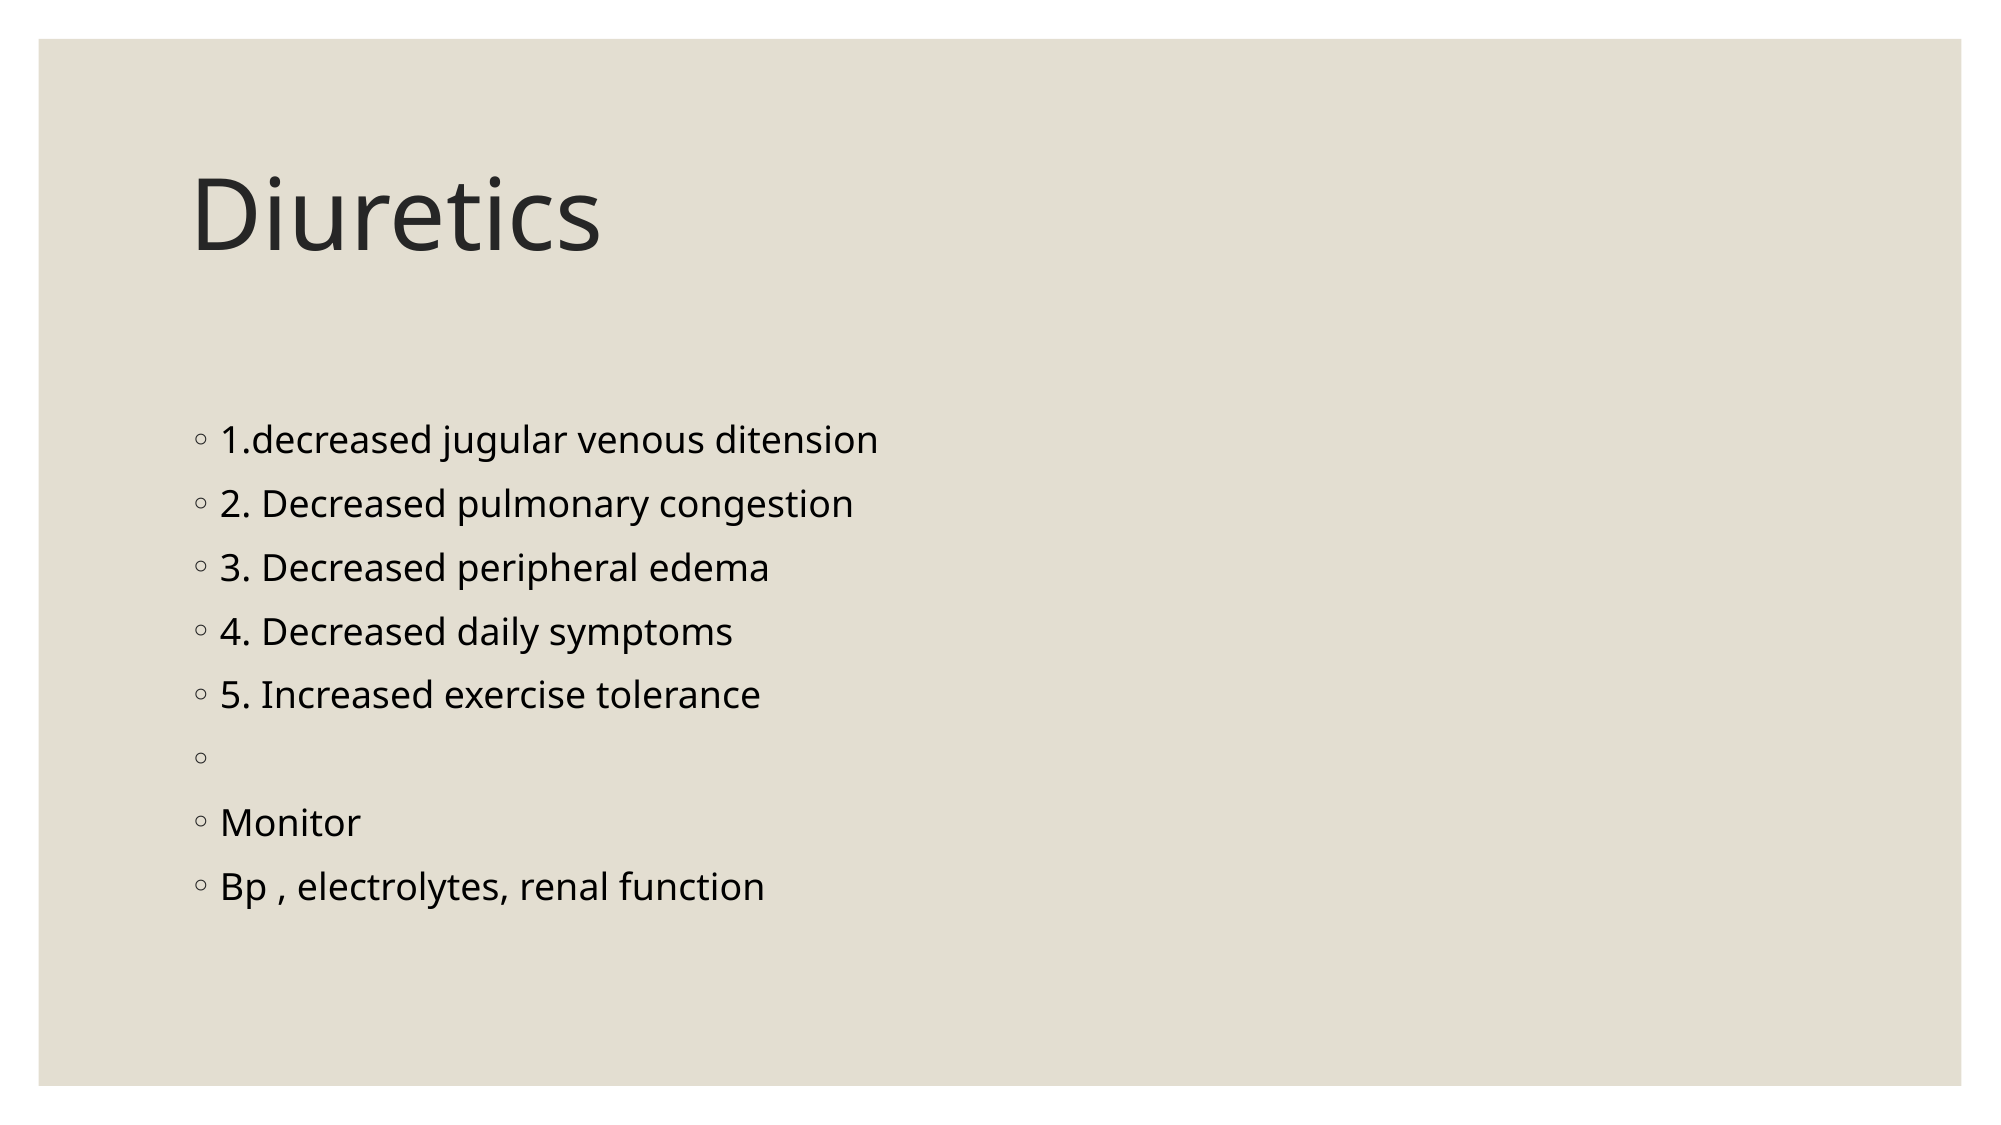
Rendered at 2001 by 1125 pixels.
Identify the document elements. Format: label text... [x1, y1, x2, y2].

list 1.decreased jugular venous ditension 2. Decreased pulmonary congestion 3. Decreased peripheral edema 4. Decreased daily symptoms 5. Increased exercise tolerance Monitor Bp , electrolytes, renal function [174, 345, 1825, 990]
title Diuretics [174, 105, 1825, 331]
